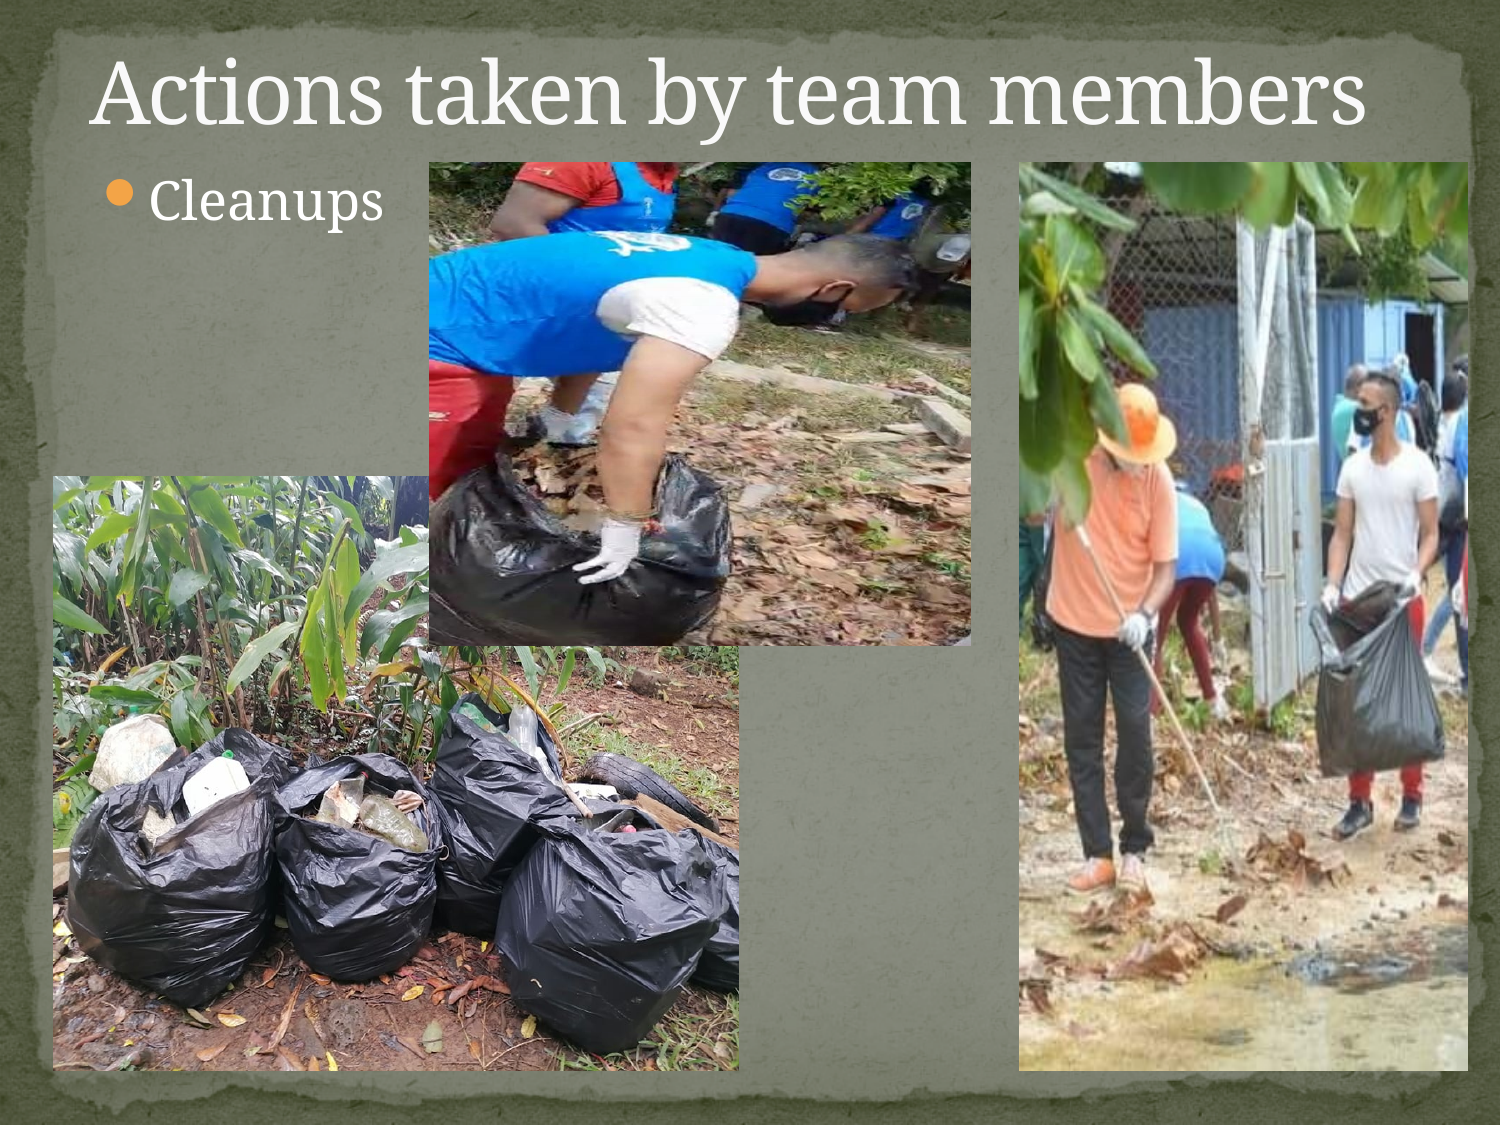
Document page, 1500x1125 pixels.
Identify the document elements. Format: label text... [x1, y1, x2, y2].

picture [1019, 162, 1468, 1071]
title Actions taken by team members [74, 24, 1425, 150]
picture [53, 162, 971, 1071]
list Cleanups [87, 158, 421, 247]
